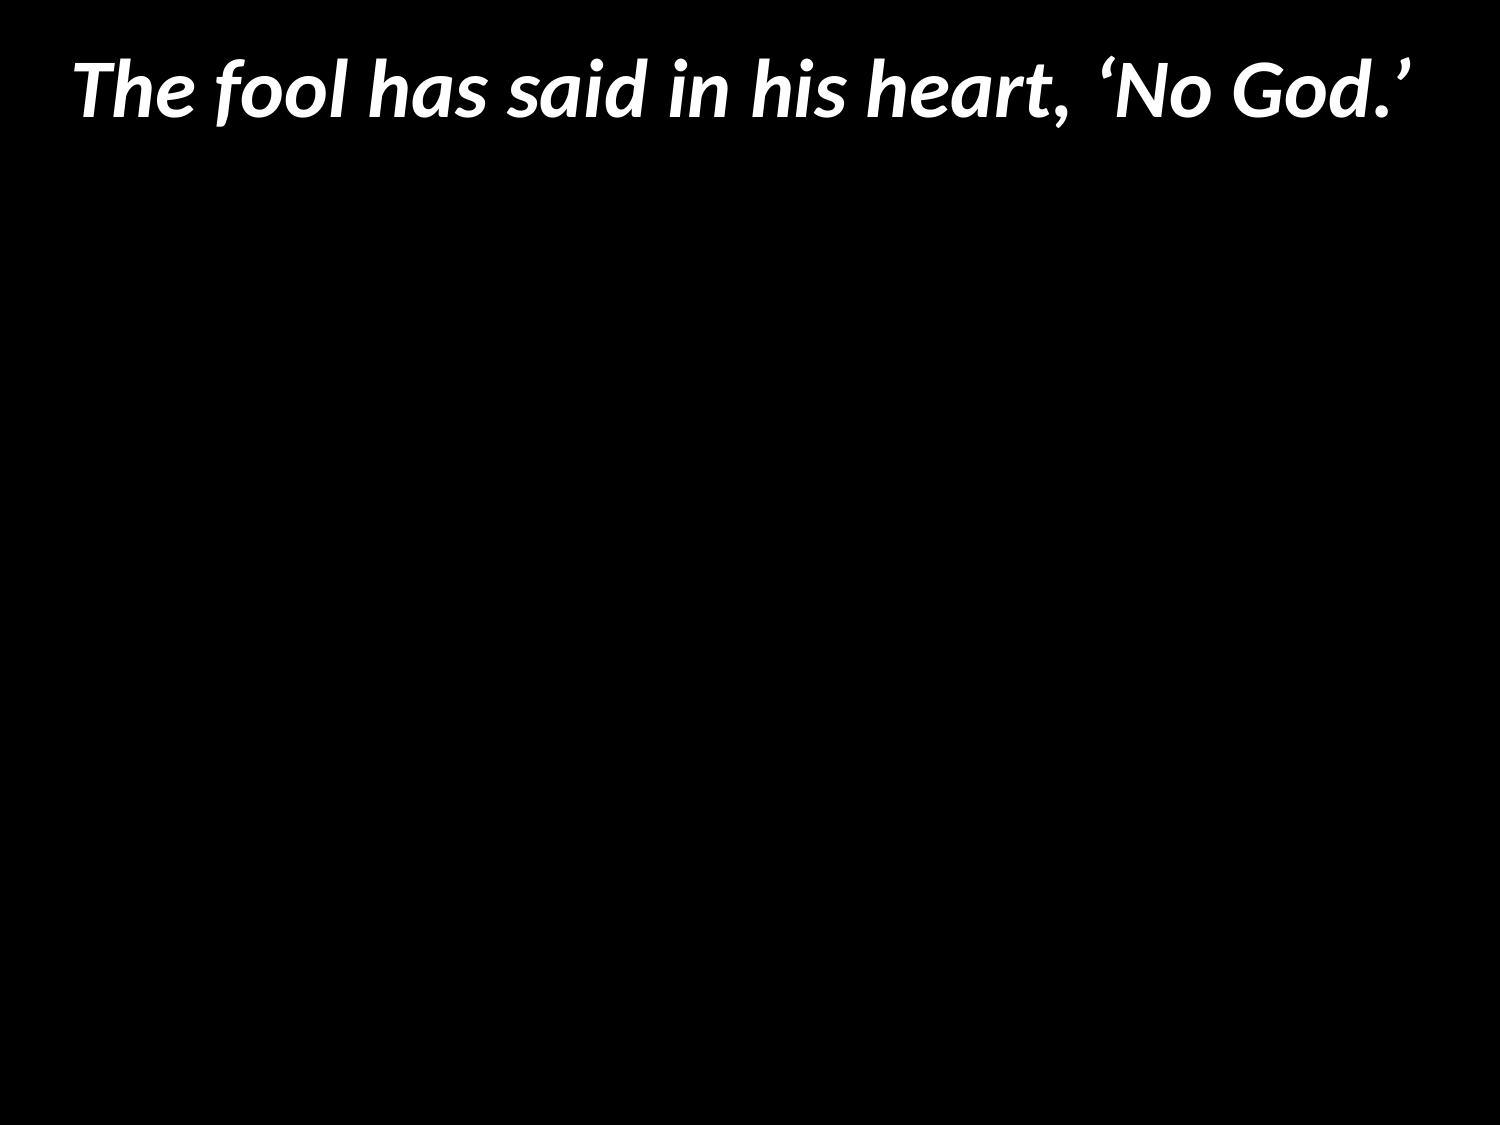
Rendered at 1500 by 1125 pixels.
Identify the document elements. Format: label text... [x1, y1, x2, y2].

text_box The fool has said in his heart, ‘No God.’ [48, 27, 1453, 142]
